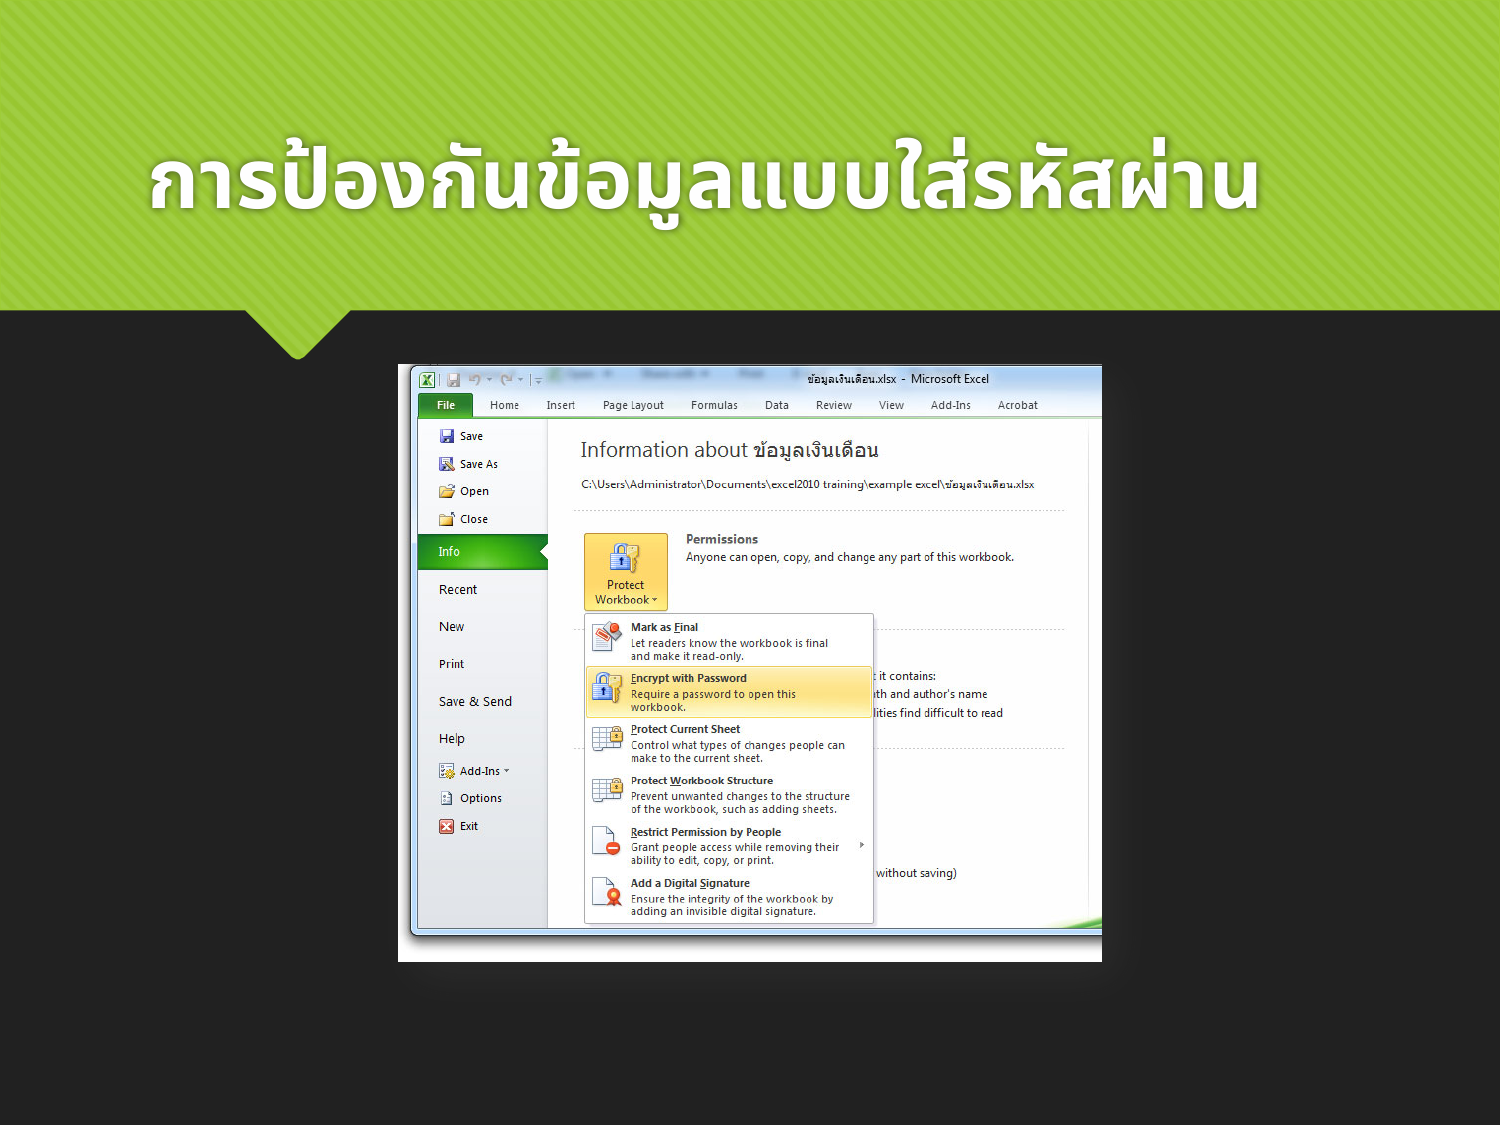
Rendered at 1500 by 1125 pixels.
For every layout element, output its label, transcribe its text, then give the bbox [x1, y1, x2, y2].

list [398, 364, 1102, 962]
title การป้องกันข้อมูลแบบใส่รหัสผ่าน [132, 73, 1368, 233]
